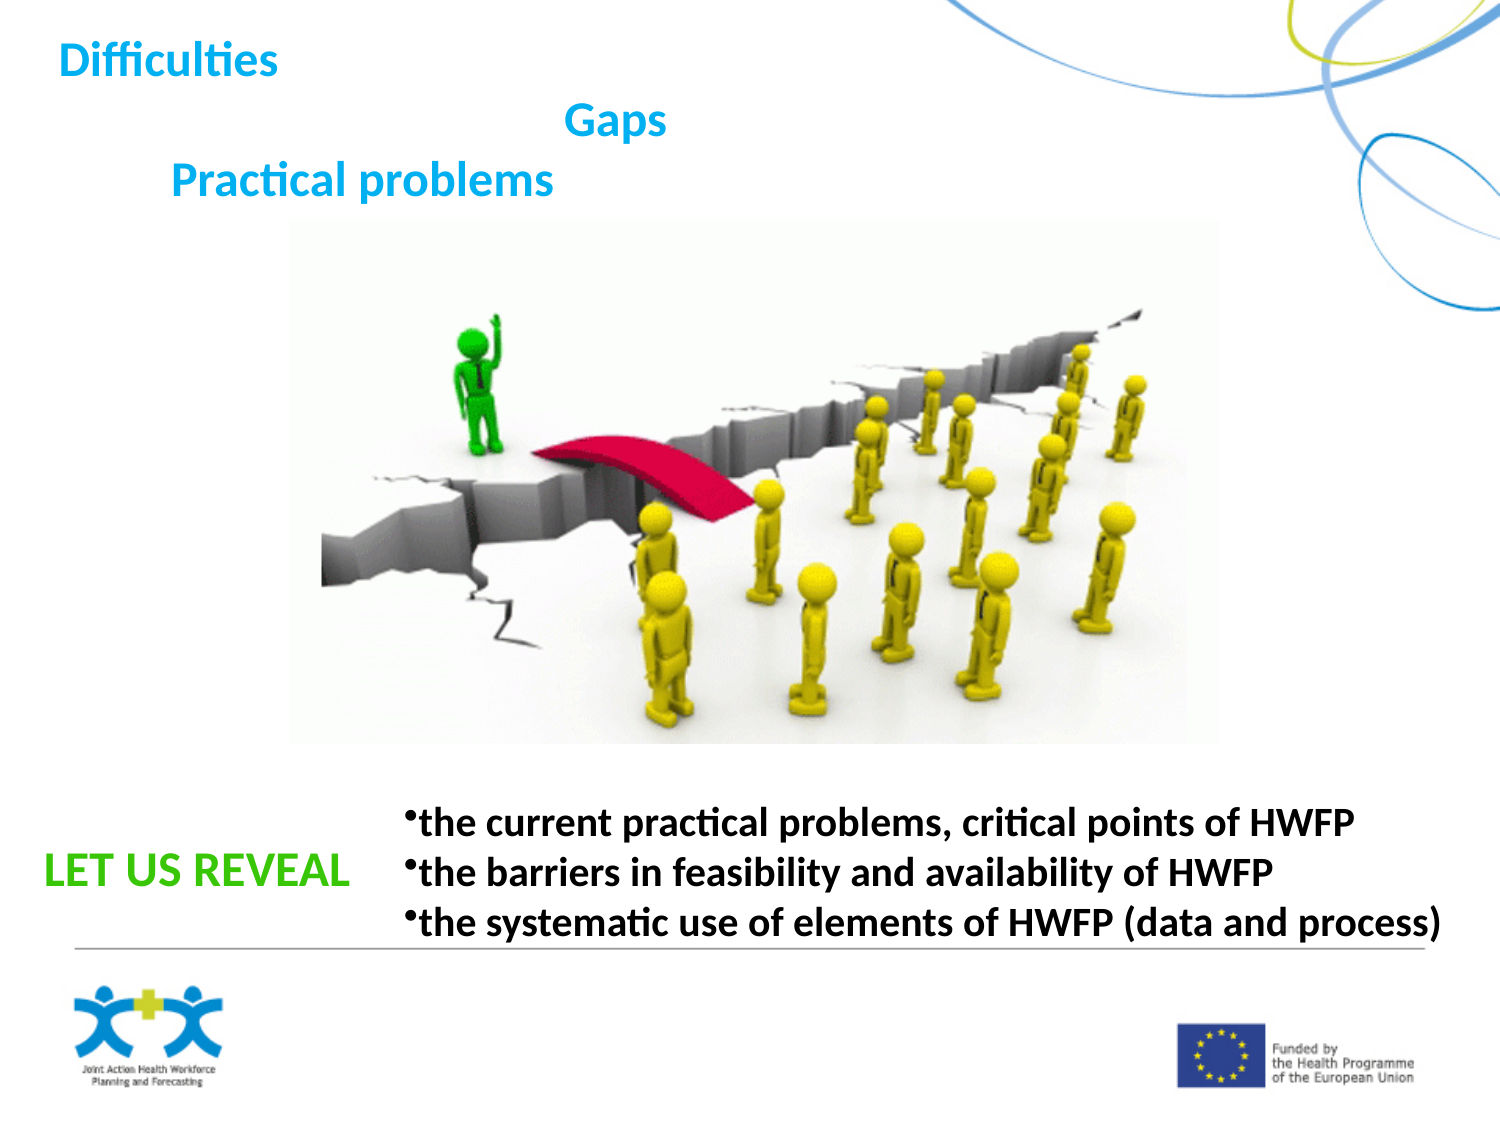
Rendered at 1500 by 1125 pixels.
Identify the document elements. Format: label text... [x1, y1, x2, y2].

picture [0, 0, 1500, 1125]
text_box LET US REVEAL [28, 829, 377, 904]
text_box Difficulties Gaps Practical problems [43, 19, 694, 214]
text_box the current practical problems, critical points of HWFP the barriers in feasibility and availability of HWFP the systematic use of elements of HWFP (data and process) [388, 787, 1458, 953]
